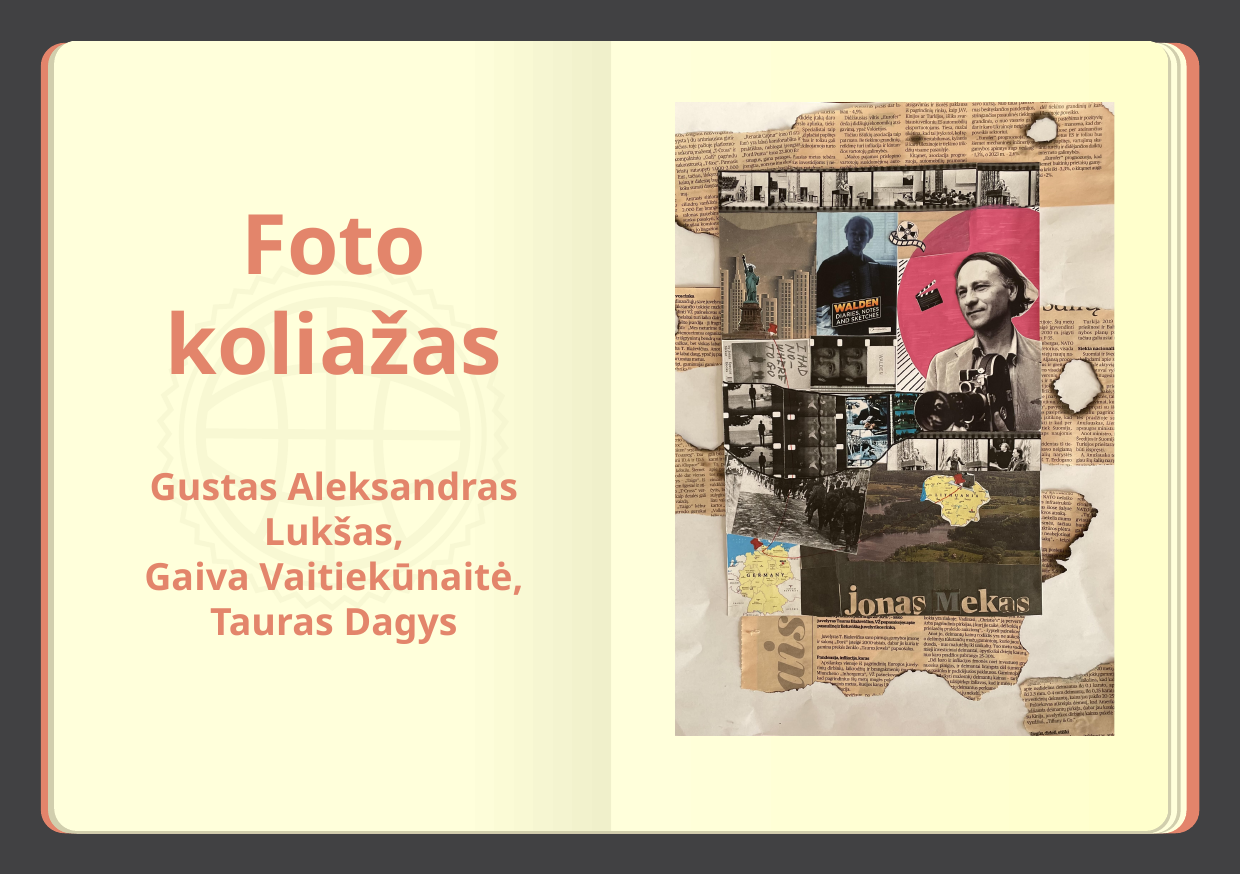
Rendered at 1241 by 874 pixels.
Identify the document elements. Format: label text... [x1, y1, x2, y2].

text_box Gustas Aleksandras Lukšas, Gaiva Vaitiekūnaitė, Tauras Dagys [87, 455, 581, 650]
title Foto koliažas [133, 164, 535, 419]
picture [674, 101, 1115, 736]
